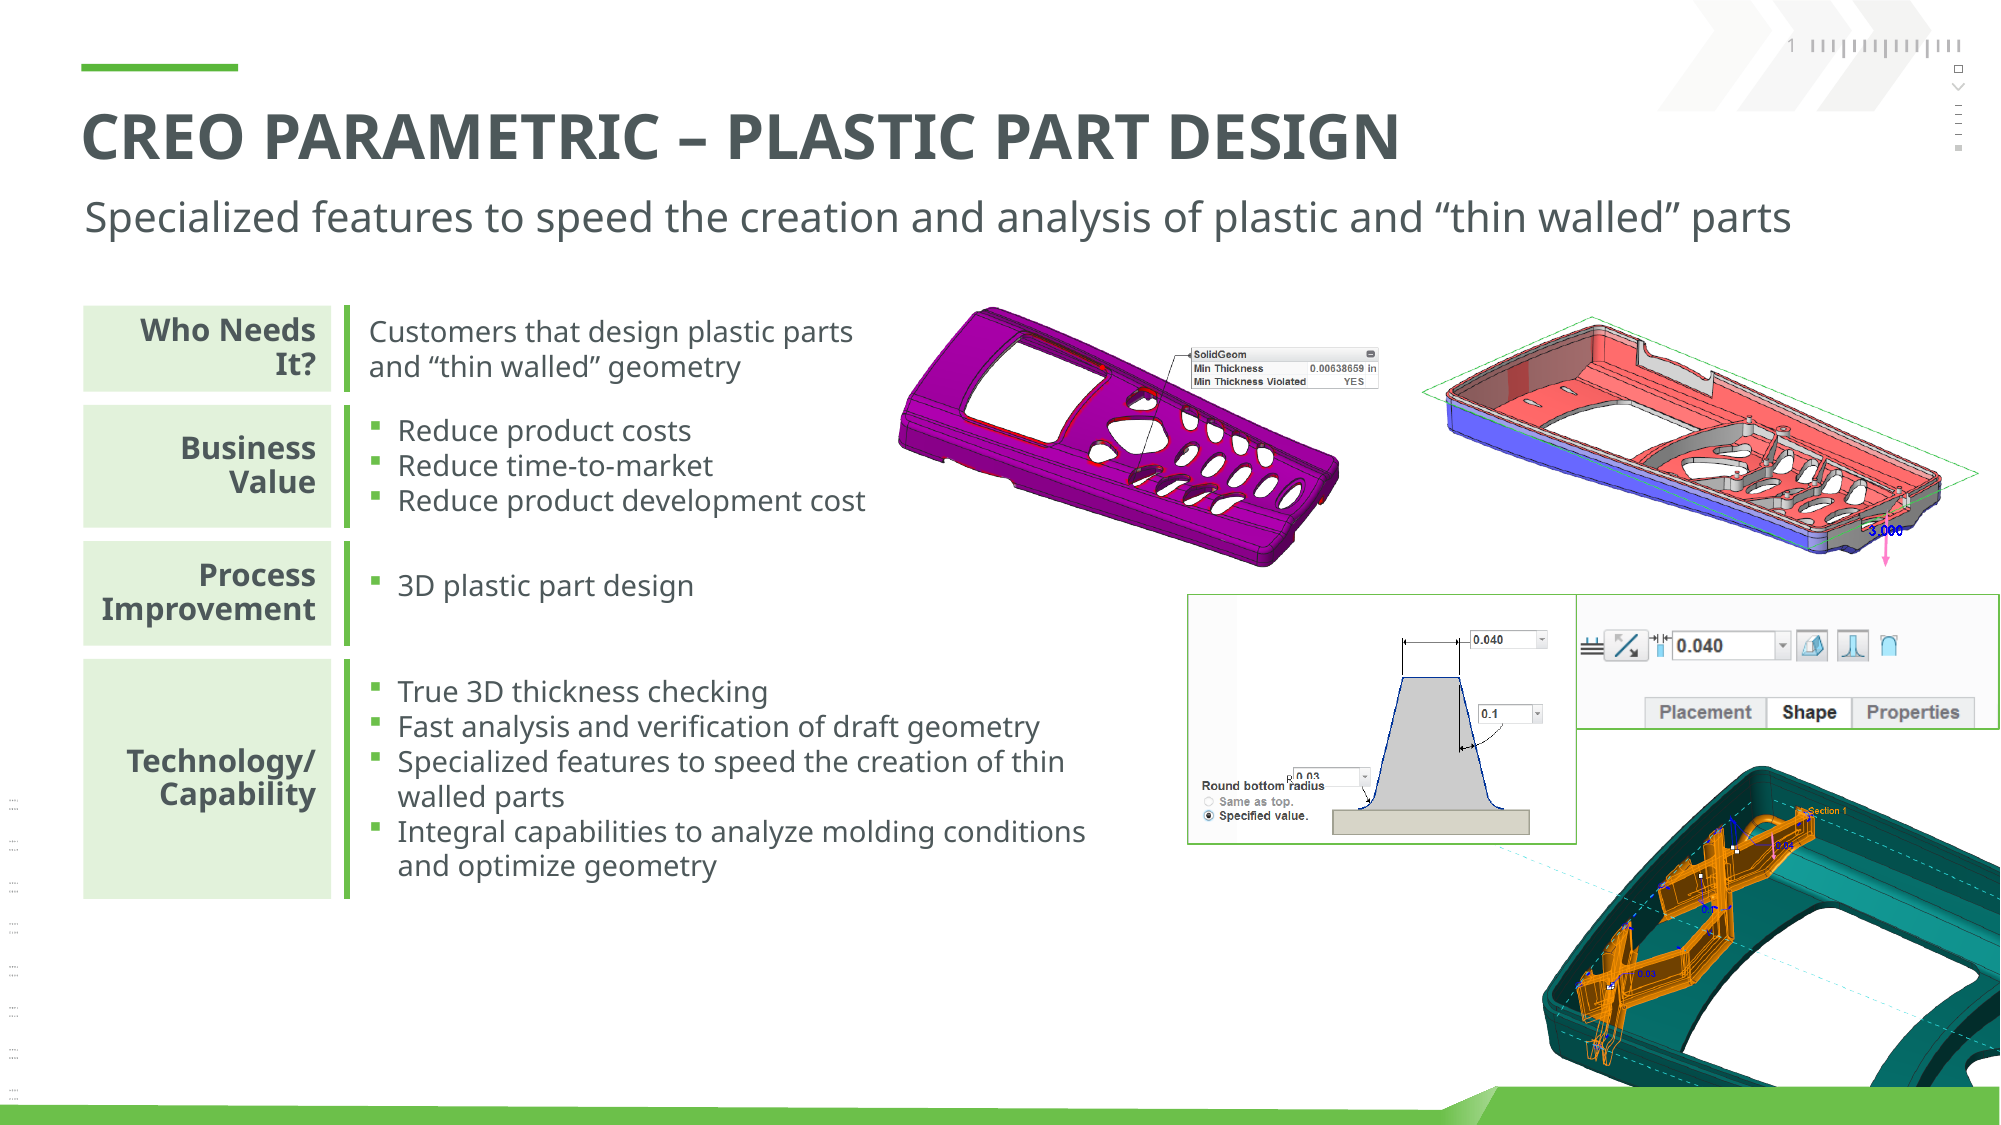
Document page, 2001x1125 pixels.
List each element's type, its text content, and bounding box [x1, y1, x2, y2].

text_box True 3D thickness checking Fast analysis and verification of draft geometry Specialized features to speed the creation of thin walled parts Integral capabilities to analyze molding conditions and optimize geometry [352, 664, 1120, 892]
text_box Business Value [81, 403, 333, 530]
text_box Technology/ Capability [81, 657, 333, 901]
text_box 3D plastic part design [352, 558, 1056, 612]
picture [7, 799, 18, 1100]
text_box Customers that design plastic parts and “thin walled” geometry [352, 303, 885, 394]
title CREO PARAMETRIC – PLASTIC PART DESIGN [80, 111, 1851, 172]
text_box Process Improvement [81, 539, 333, 648]
text_box Reduce product costs Reduce time-to-market Reduce product development cost [352, 403, 885, 527]
text_box Who Needs It? [81, 303, 333, 394]
picture [1410, 303, 1987, 583]
picture [890, 291, 1383, 573]
subtitle Specialized features to speed the creation and analysis of plastic and “thin walled” parts [84, 196, 1826, 257]
picture [1187, 594, 2000, 1087]
